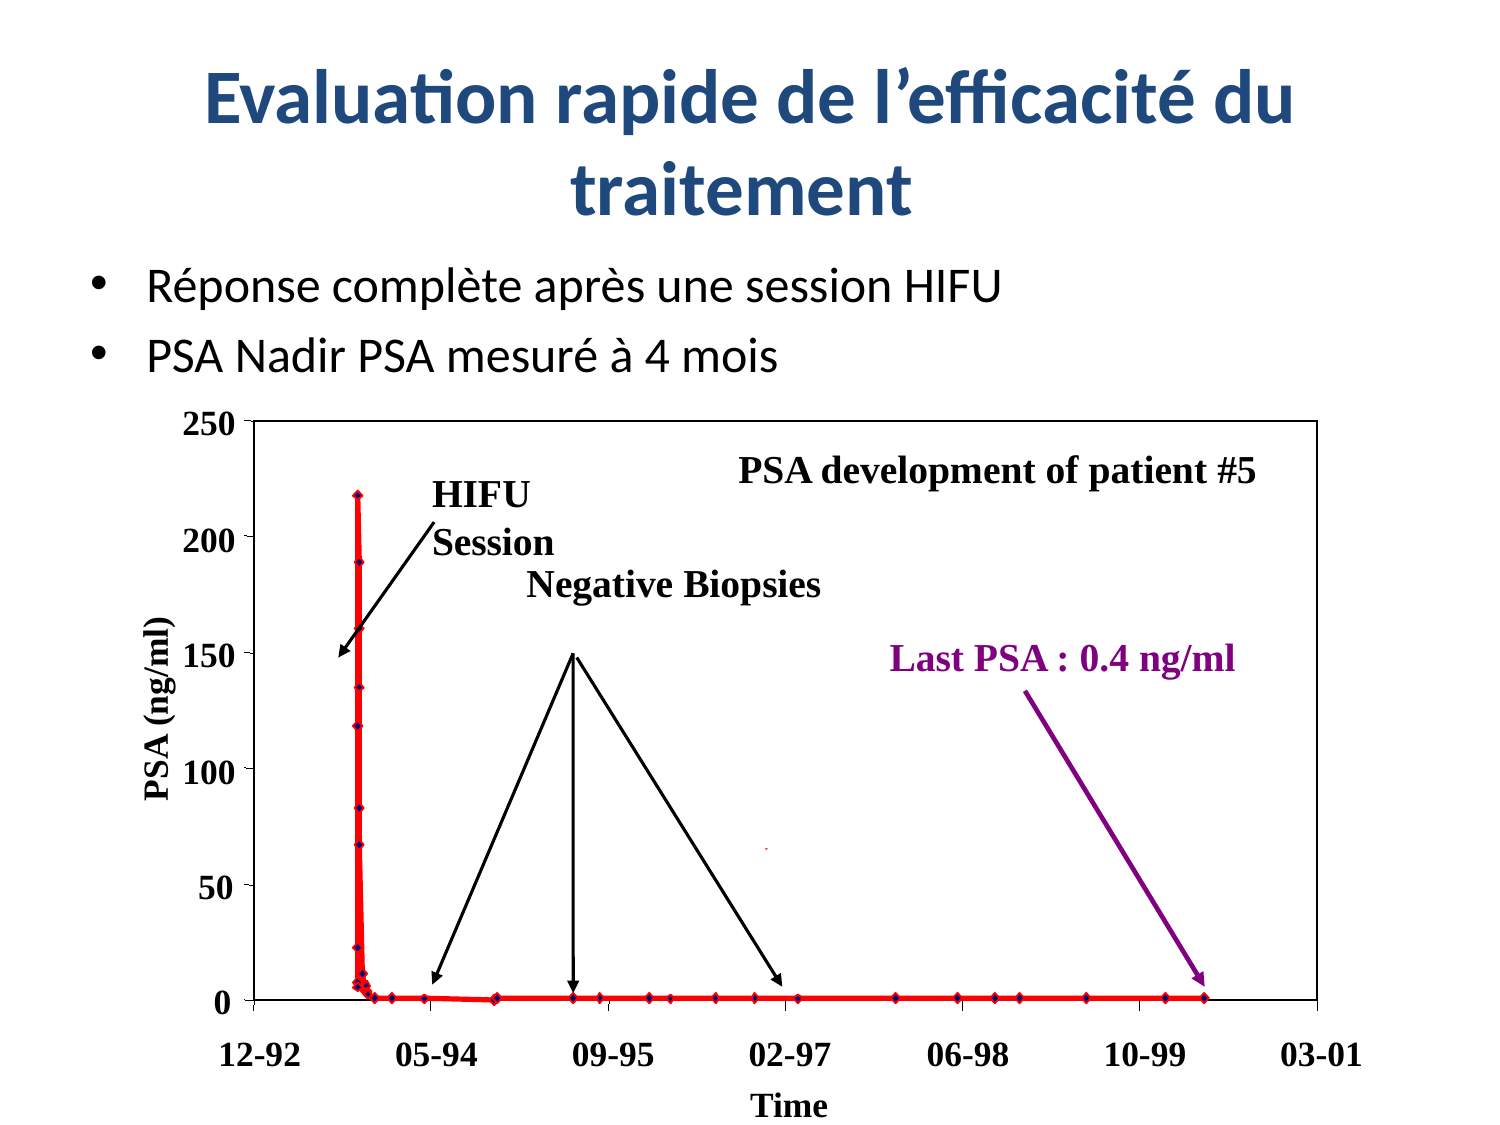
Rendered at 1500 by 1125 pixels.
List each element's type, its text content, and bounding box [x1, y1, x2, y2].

text_box [492, 992, 502, 1004]
text_box [357, 626, 364, 634]
text_box [387, 992, 397, 1004]
text_box [352, 977, 363, 985]
text_box [369, 982, 572, 1000]
text_box [997, 994, 1017, 999]
text_box PSA (ng/ml) [132, 616, 176, 802]
text_box [1022, 994, 1083, 999]
text_box [666, 994, 674, 1004]
text_box [711, 992, 719, 1004]
text_box [1015, 992, 1025, 1004]
text_box 09-95 [571, 1031, 655, 1074]
text_box [419, 994, 430, 1004]
text_box 50 [198, 863, 234, 907]
text_box [253, 420, 1318, 1000]
text_box [362, 980, 370, 989]
text_box [896, 992, 956, 999]
text_box [566, 653, 580, 993]
text_box 200 [182, 516, 236, 560]
text_box 150 [182, 631, 236, 675]
list Réponse complète après une session HIFU PSA Nadir PSA mesuré à 4 mois [75, 245, 1425, 988]
text_box [1024, 690, 1205, 987]
text_box [568, 993, 578, 1004]
text_box Negative Biopsies [526, 557, 822, 606]
text_box 05-94 [394, 1031, 478, 1074]
text_box 100 [182, 748, 236, 792]
text_box Time [750, 1082, 829, 1125]
text_box [370, 992, 380, 1004]
text_box [354, 839, 364, 850]
text_box [596, 992, 605, 1004]
text_box 250 [182, 399, 236, 443]
text_box [352, 720, 363, 732]
text_box [363, 989, 372, 999]
text_box [574, 986, 895, 999]
text_box [890, 992, 901, 1004]
text_box 02-97 [748, 1031, 832, 1074]
text_box [489, 994, 496, 1006]
text_box [357, 950, 363, 973]
text_box [1081, 992, 1091, 1004]
text_box PSA development of patient #5 [738, 444, 1270, 492]
text_box [431, 653, 573, 985]
text_box [990, 992, 1000, 1004]
text_box [1160, 992, 1171, 1004]
text_box [352, 982, 363, 992]
text_box [352, 942, 363, 953]
text_box [793, 994, 803, 1004]
text_box 06-98 [926, 1031, 1010, 1074]
text_box [1318, 561, 1328, 602]
text_box [959, 993, 992, 999]
text_box [354, 802, 364, 814]
text_box [357, 968, 368, 979]
text_box [357, 849, 362, 945]
text_box [354, 556, 364, 568]
text_box 10-99 [1103, 1031, 1187, 1074]
text_box [644, 992, 654, 1004]
text_box Last PSA : 0.4 ng/ml [889, 631, 1237, 680]
text_box [352, 490, 363, 500]
text_box HIFU Session [432, 468, 639, 564]
text_box [751, 992, 760, 1004]
title Evaluation rapide de l’efficacité du traitement [28, 45, 1472, 233]
text_box [338, 522, 435, 658]
text_box [952, 992, 963, 1004]
text_box 12-92 [218, 1031, 302, 1074]
text_box 0 [213, 978, 232, 1022]
text_box [354, 682, 364, 692]
text_box [1199, 992, 1209, 1004]
text_box 03-01 [1280, 1031, 1364, 1074]
text_box [576, 657, 783, 987]
